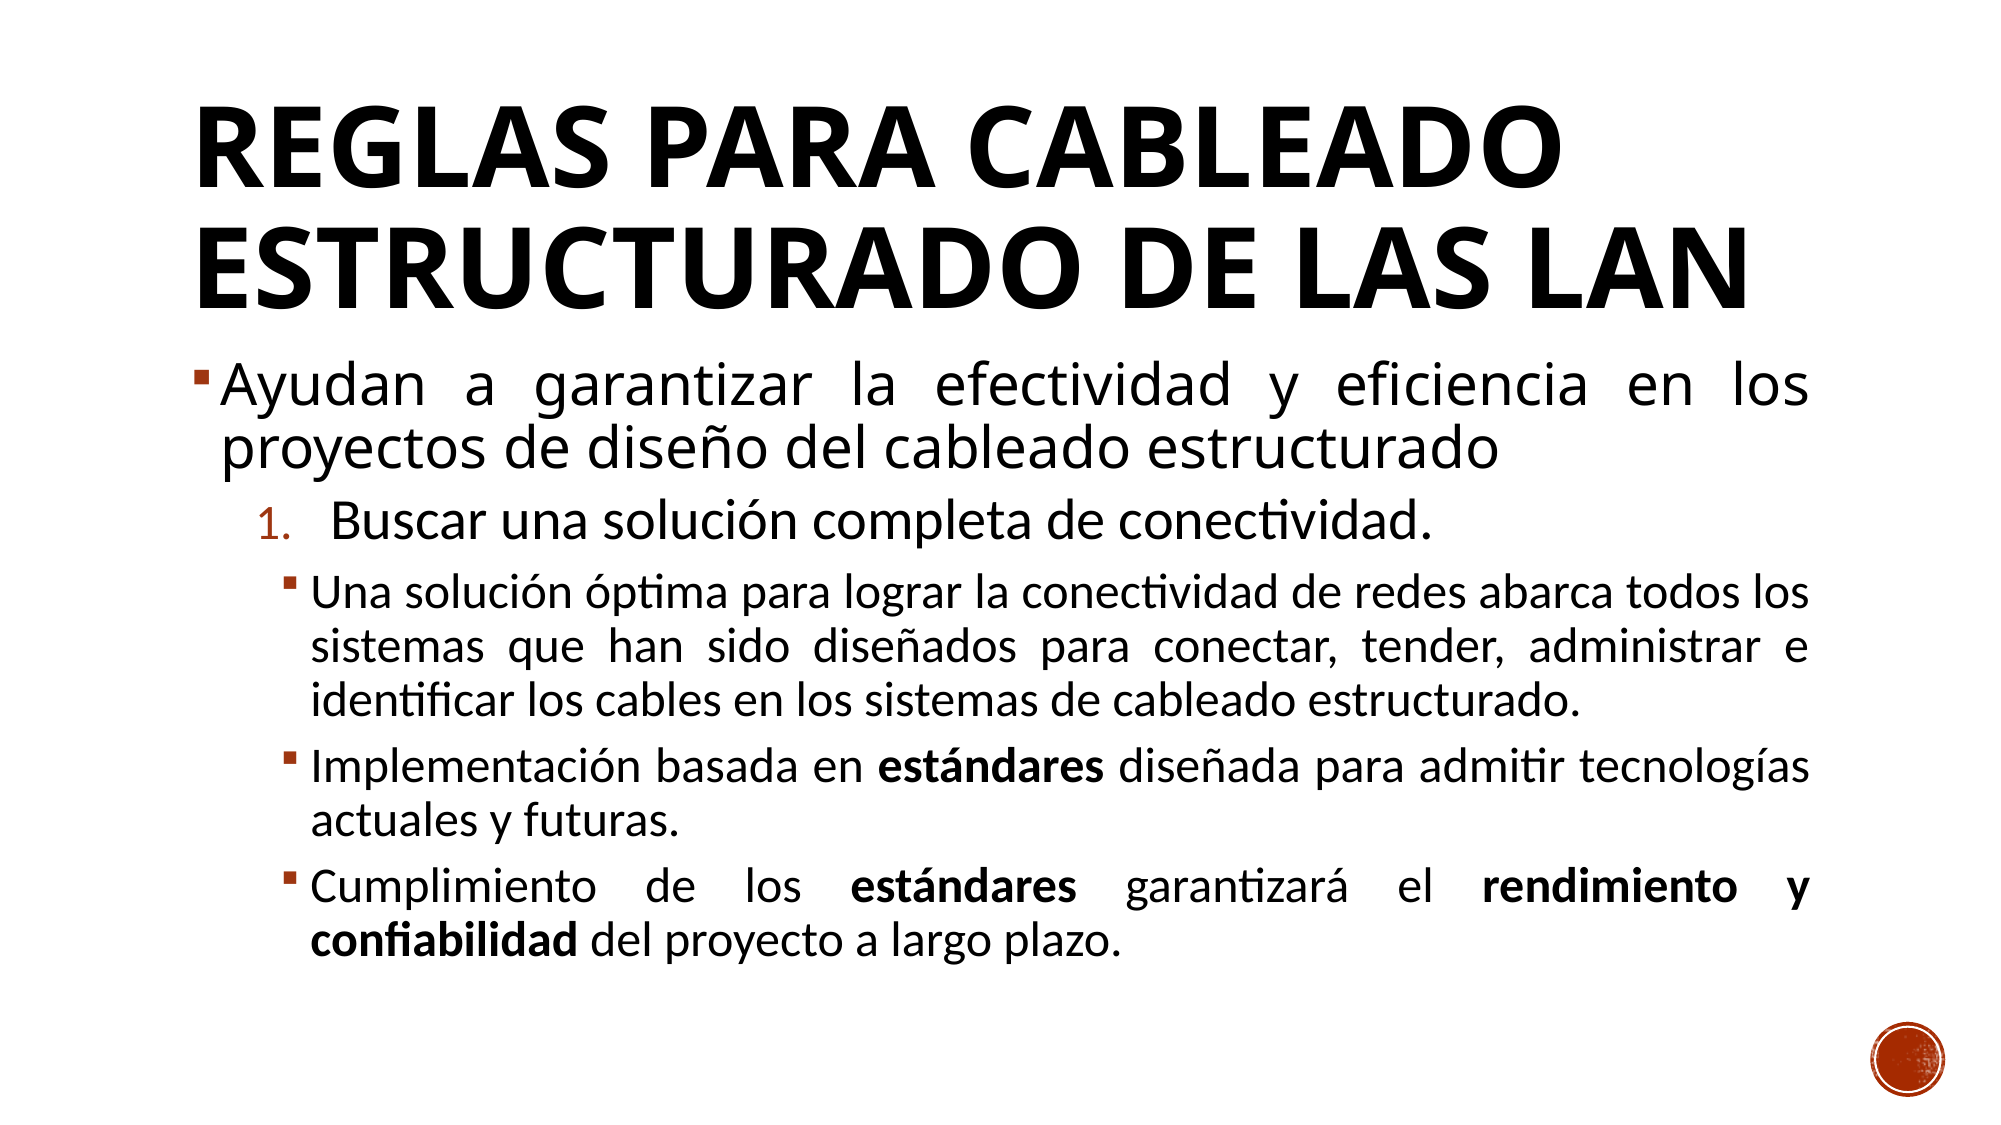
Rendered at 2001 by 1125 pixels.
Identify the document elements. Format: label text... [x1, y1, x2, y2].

title Reglas para Cableado Estructurado de las LAN [175, 79, 1826, 344]
list Ayudan a garantizar la efectividad y eficiencia en los proyectos de diseño del cableado estructurado Buscar una solución completa de conectividad. Una solución óptima para lograr la conectividad de redes abarca todos los sistemas que han sido diseñados para conectar, tender, administrar e identificar los cables en los sistemas de cableado estructurado. Implementación basada en estándares diseñada para admitir tecnologías actuales y futuras. Cumplimiento de los estándares garantizará el rendimiento y confiabilidad del proyecto a largo plazo. [175, 348, 1826, 1013]
